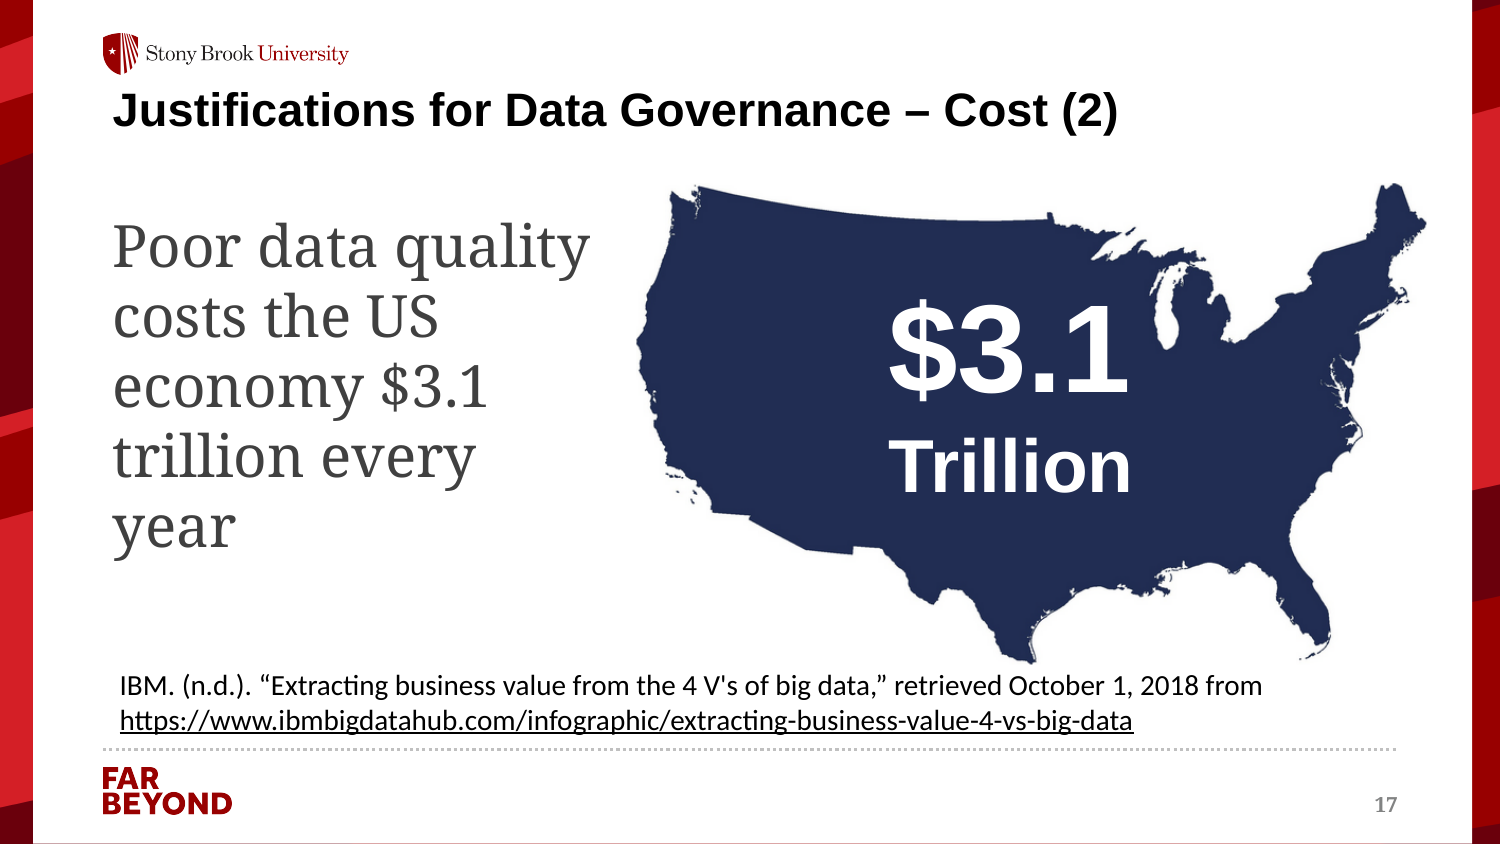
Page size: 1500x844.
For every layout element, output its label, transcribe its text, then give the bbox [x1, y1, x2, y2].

picture [0, 0, 33, 844]
picture [103, 33, 349, 75]
text_box IBM. (n.d.). “Extracting business value from the 4 V's of big data,” retrieved October 1, 2018 from https://www.ibmbigdatahub.com/infographic/extracting-business-value-4-vs-big-data [104, 658, 1280, 813]
title Justifications for Data Governance – Cost (2) [97, 82, 1409, 184]
picture [628, 177, 1437, 673]
picture [1473, 0, 1500, 844]
list Poor data quality costs the US economy $3.1 trillion every year [97, 201, 619, 711]
picture [103, 767, 232, 815]
